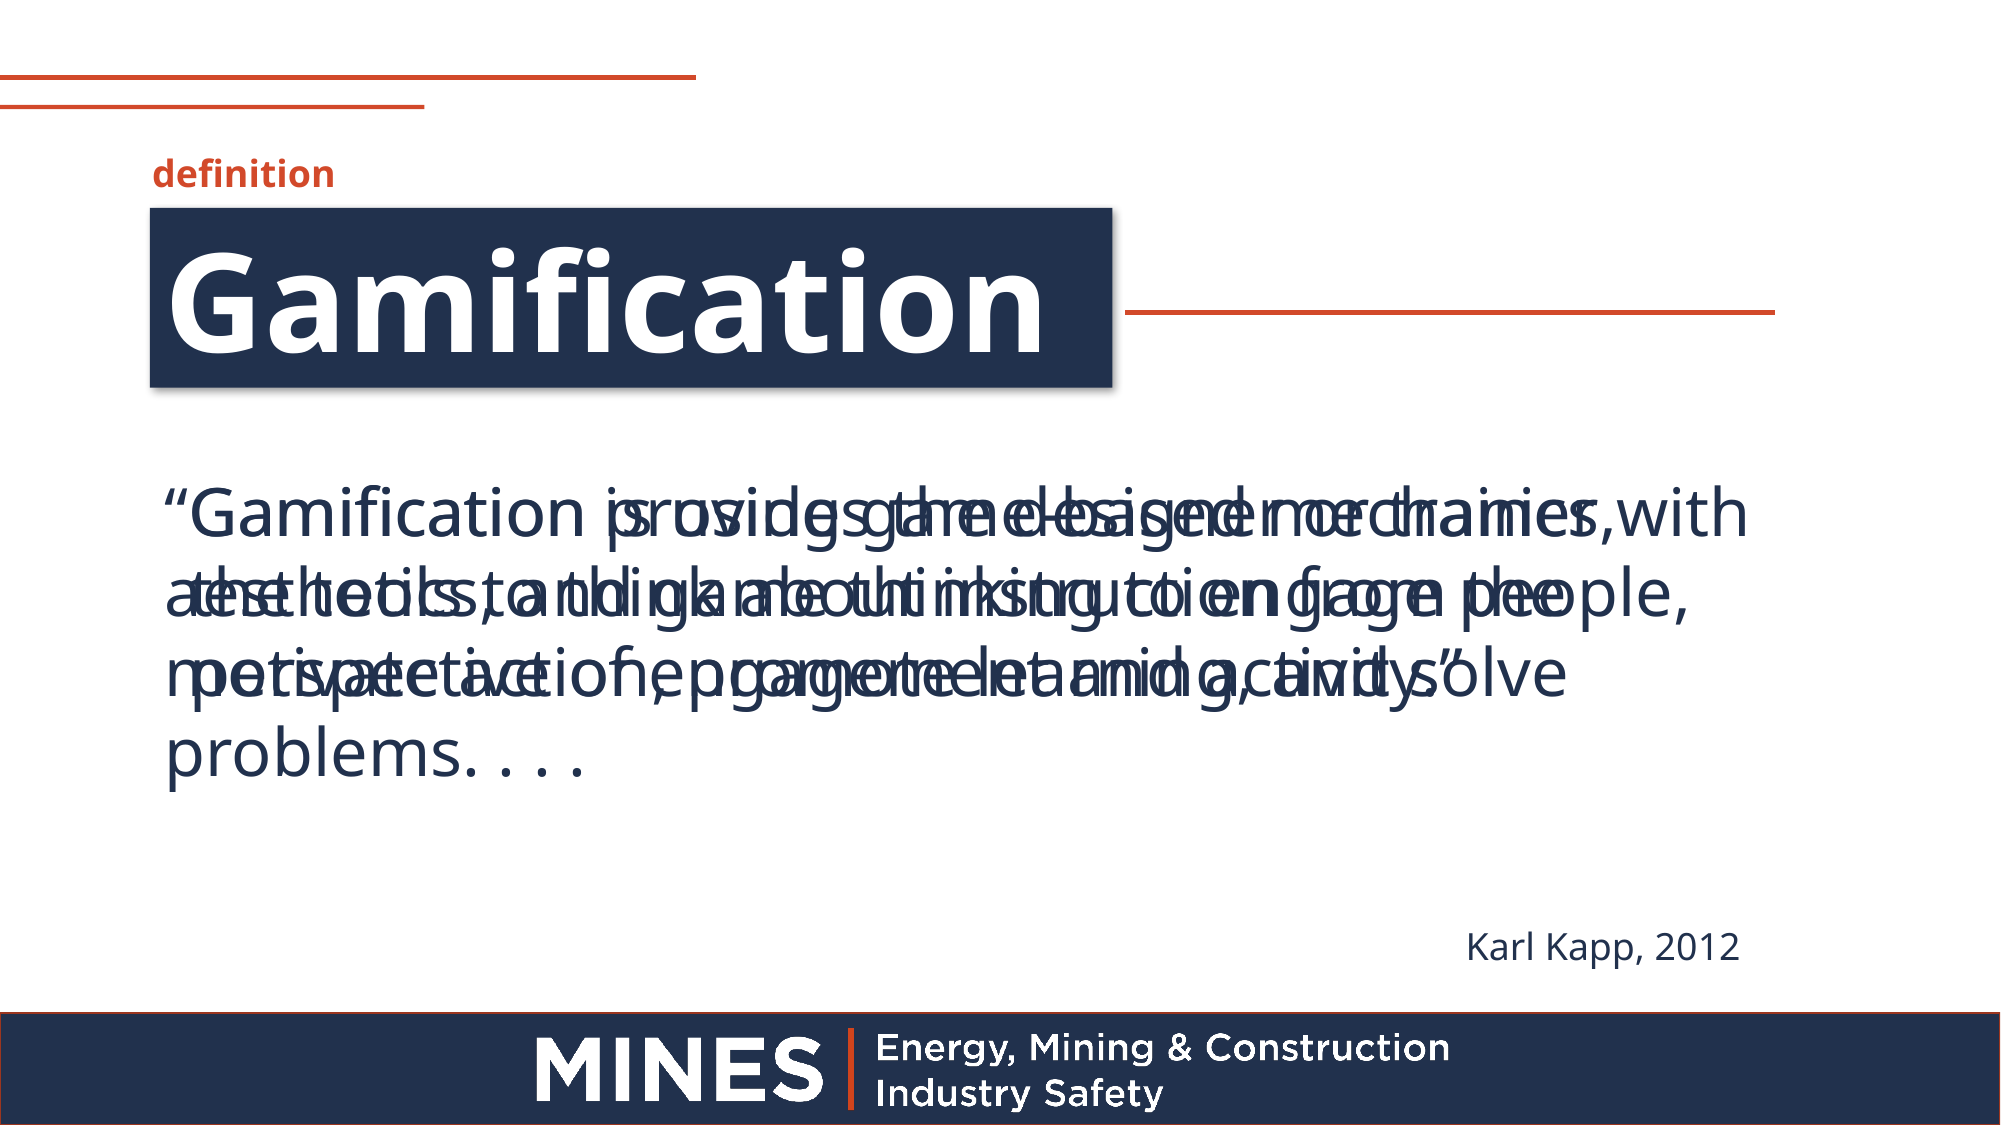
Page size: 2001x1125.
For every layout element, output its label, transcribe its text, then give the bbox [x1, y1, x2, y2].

text_box Gamification provides the designer or trainer with the tools to think about instruction from the perspective of engagement and activity.” [174, 462, 1800, 718]
text_box “Gamification is using game-based mechanics, aesthetics, and game thinking to engage people, motivate action, promote learning, and solve problems. . . . [150, 462, 1775, 798]
text_box Karl Kapp, 2012 [1450, 915, 1776, 975]
text_box definition [137, 142, 363, 203]
picture [513, 1004, 1487, 1125]
text_box Gamification [149, 207, 1113, 388]
